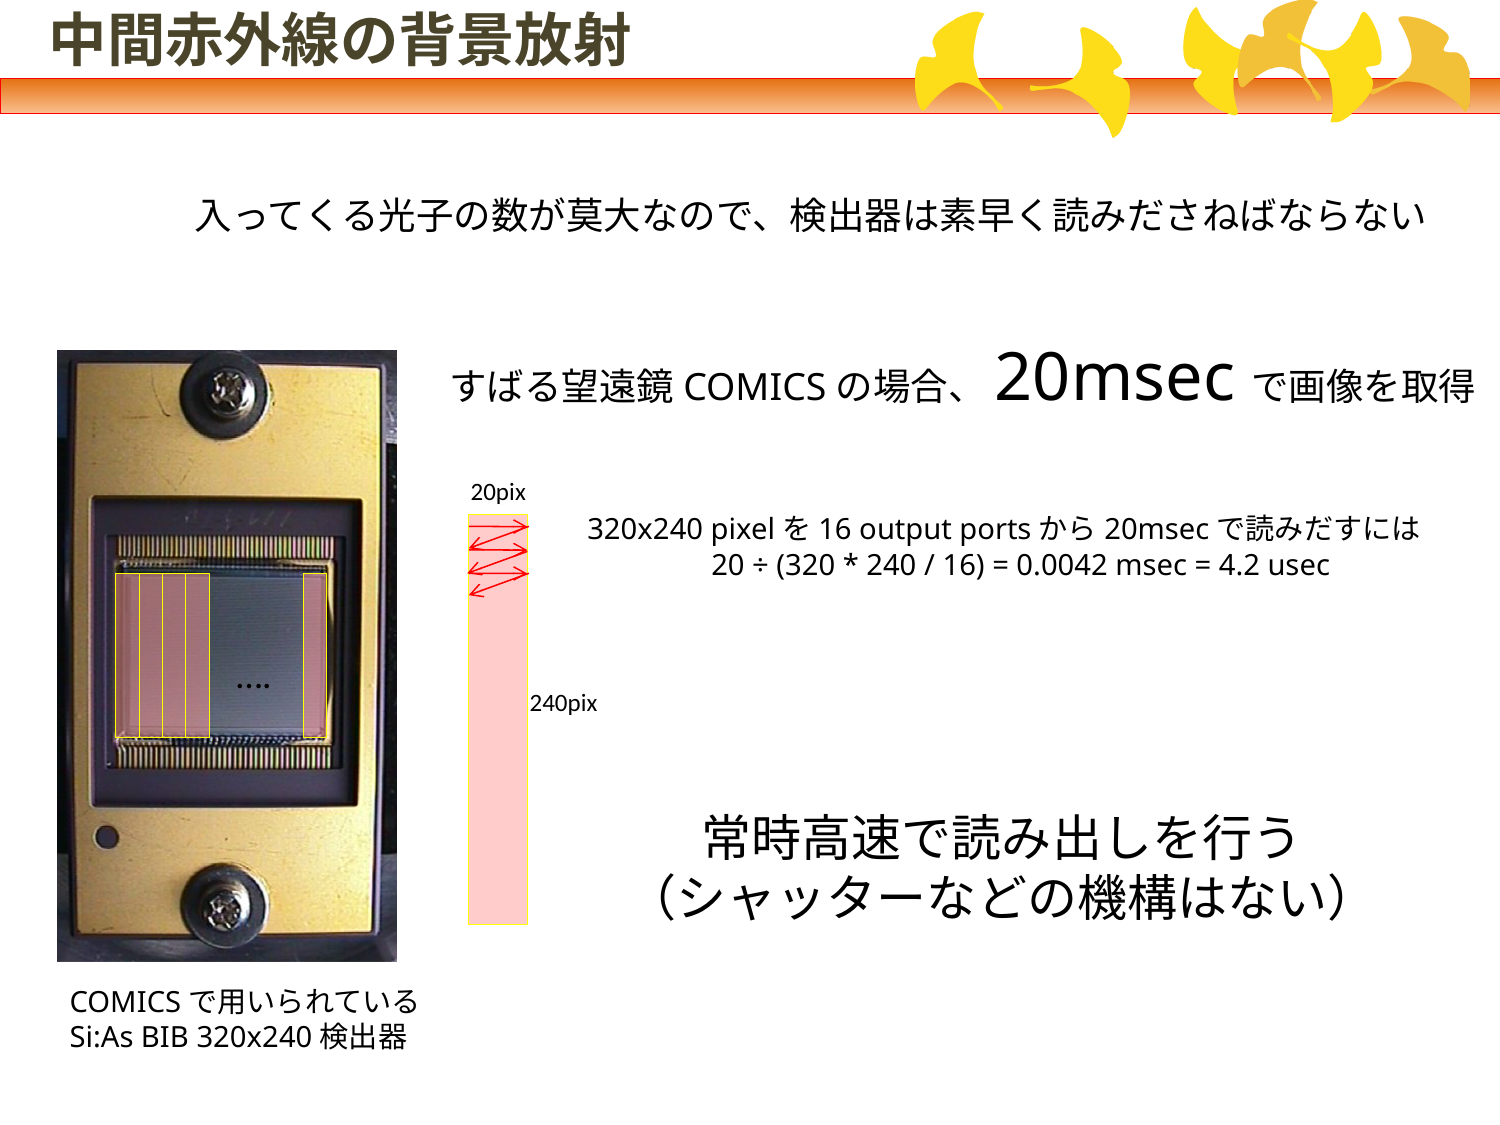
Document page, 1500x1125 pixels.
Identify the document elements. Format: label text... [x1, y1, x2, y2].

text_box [466, 514, 530, 926]
text_box すばる望遠鏡COMICSの場合、20msecで画像を取得 [434, 326, 1492, 421]
text_box 入ってくる光子の数が莫大なので、検出器は素早く読みださねばならない [179, 184, 1443, 245]
text_box 常時高速で読み出しを行う （シャッターなどの機構はない） [611, 798, 1392, 934]
text_box [0, 76, 910, 116]
text_box 320x240 pixelを16 output portsから20msecで読みだすには 20 ÷ (320 * 240 / 16) = 0.0042 msec = 4.2 usec [572, 503, 1437, 589]
text_box 240pix [534, 678, 613, 724]
picture [915, 0, 1470, 138]
text_box 20pix [455, 467, 541, 513]
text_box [56, 350, 398, 962]
text_box 中間赤外線の背景放射 [34, 0, 647, 81]
text_box COMICSで用いられている Si:As BIB 320x240検出器 [54, 975, 437, 1061]
text_box [1474, 76, 1500, 116]
